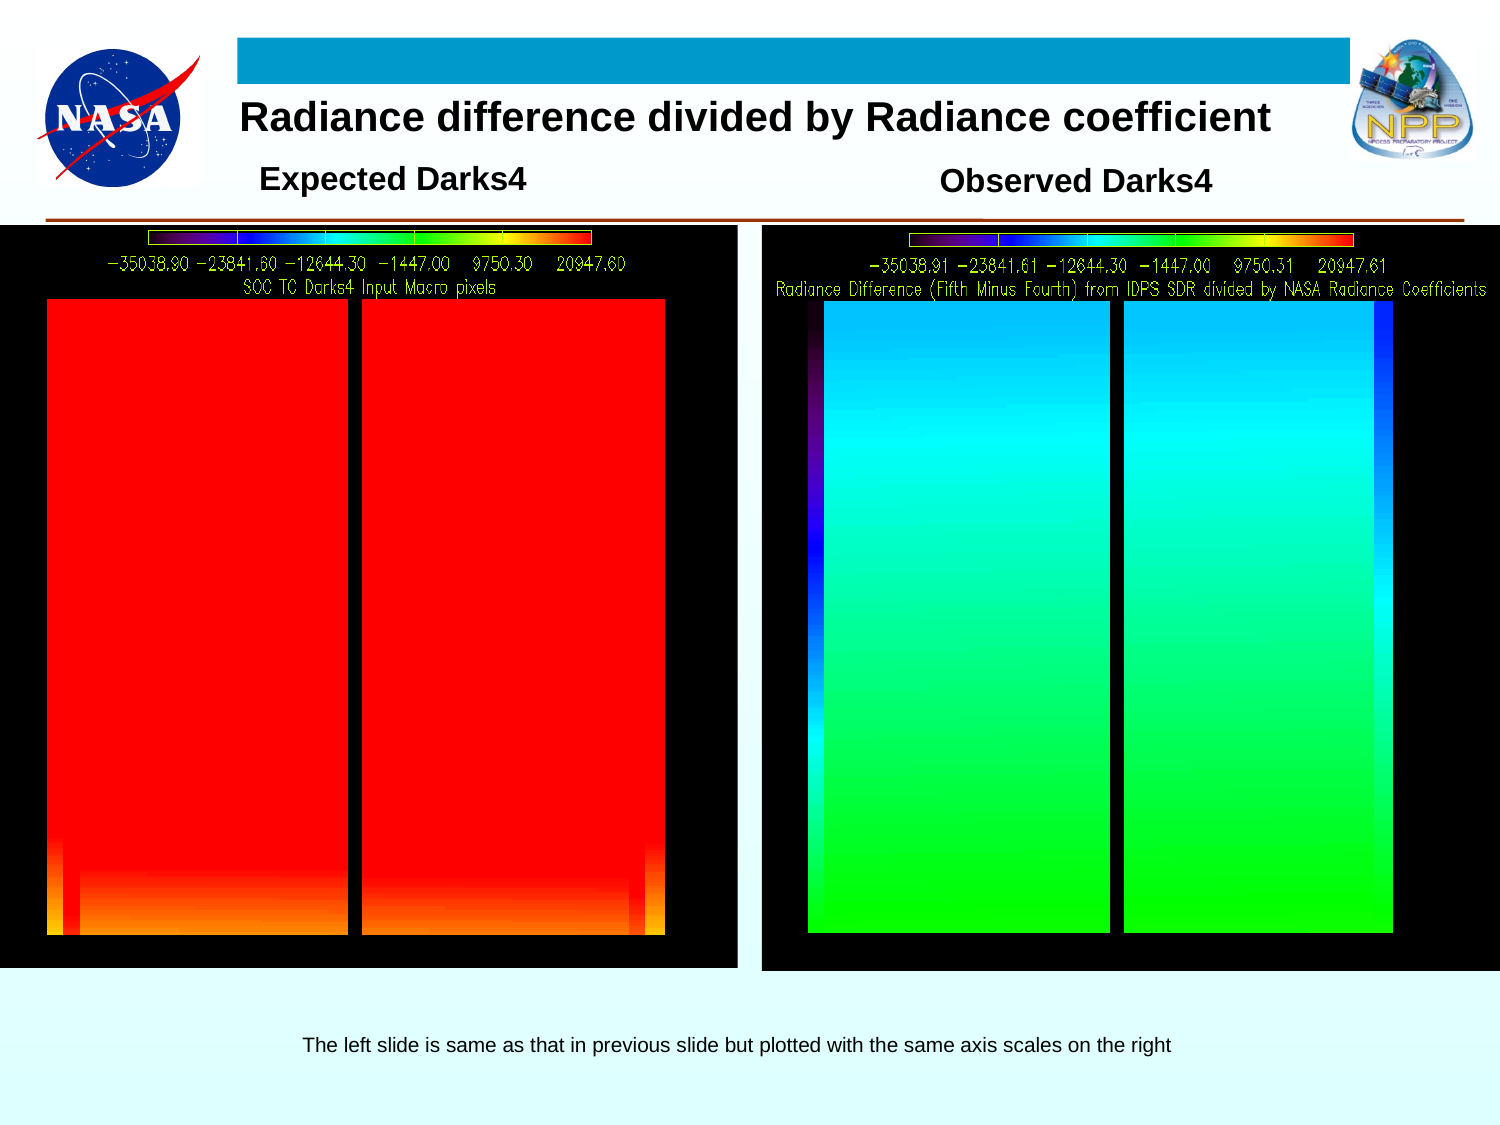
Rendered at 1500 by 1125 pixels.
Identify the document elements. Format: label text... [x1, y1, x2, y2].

title Radiance difference divided by Radiance coefficient [223, 70, 1426, 160]
picture [1351, 37, 1475, 161]
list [0, 224, 738, 969]
list Expected Darks4 [244, 137, 776, 205]
picture [37, 49, 200, 187]
text_box The left slide is same as that in previous slide but plotted with the same axis scales on the right [287, 1024, 1187, 1064]
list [761, 224, 1500, 972]
list Observed Darks4 [924, 137, 1438, 207]
